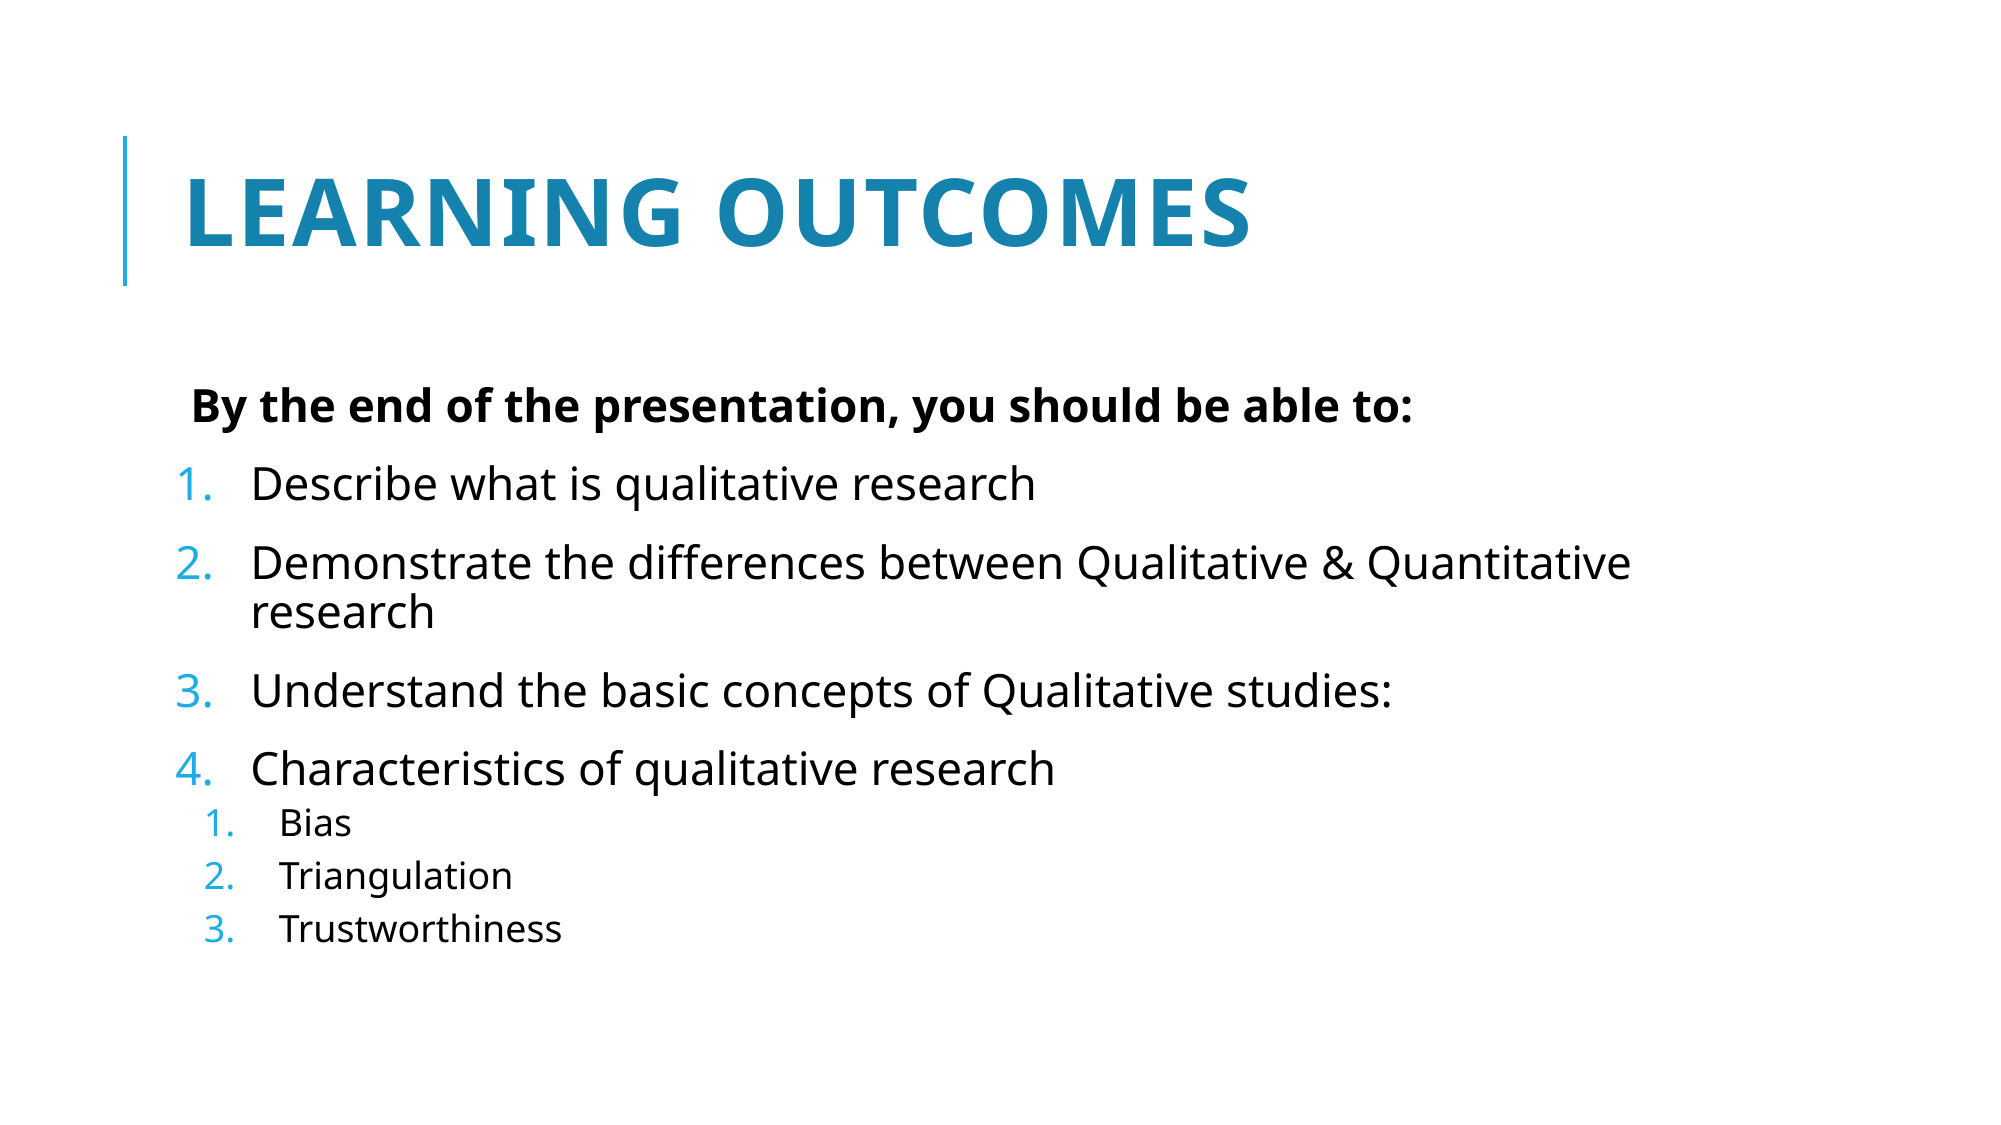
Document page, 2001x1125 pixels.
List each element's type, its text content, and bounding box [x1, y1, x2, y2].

list By the end of the presentation, you should be able to: Describe what is qualitative research Demonstrate the differences between Qualitative & Quantitative research Understand the basic concepts of Qualitative studies: Characteristics of qualitative research Bias Triangulation Trustworthiness [168, 375, 1763, 1035]
title Learning outcomes [168, 96, 1763, 342]
